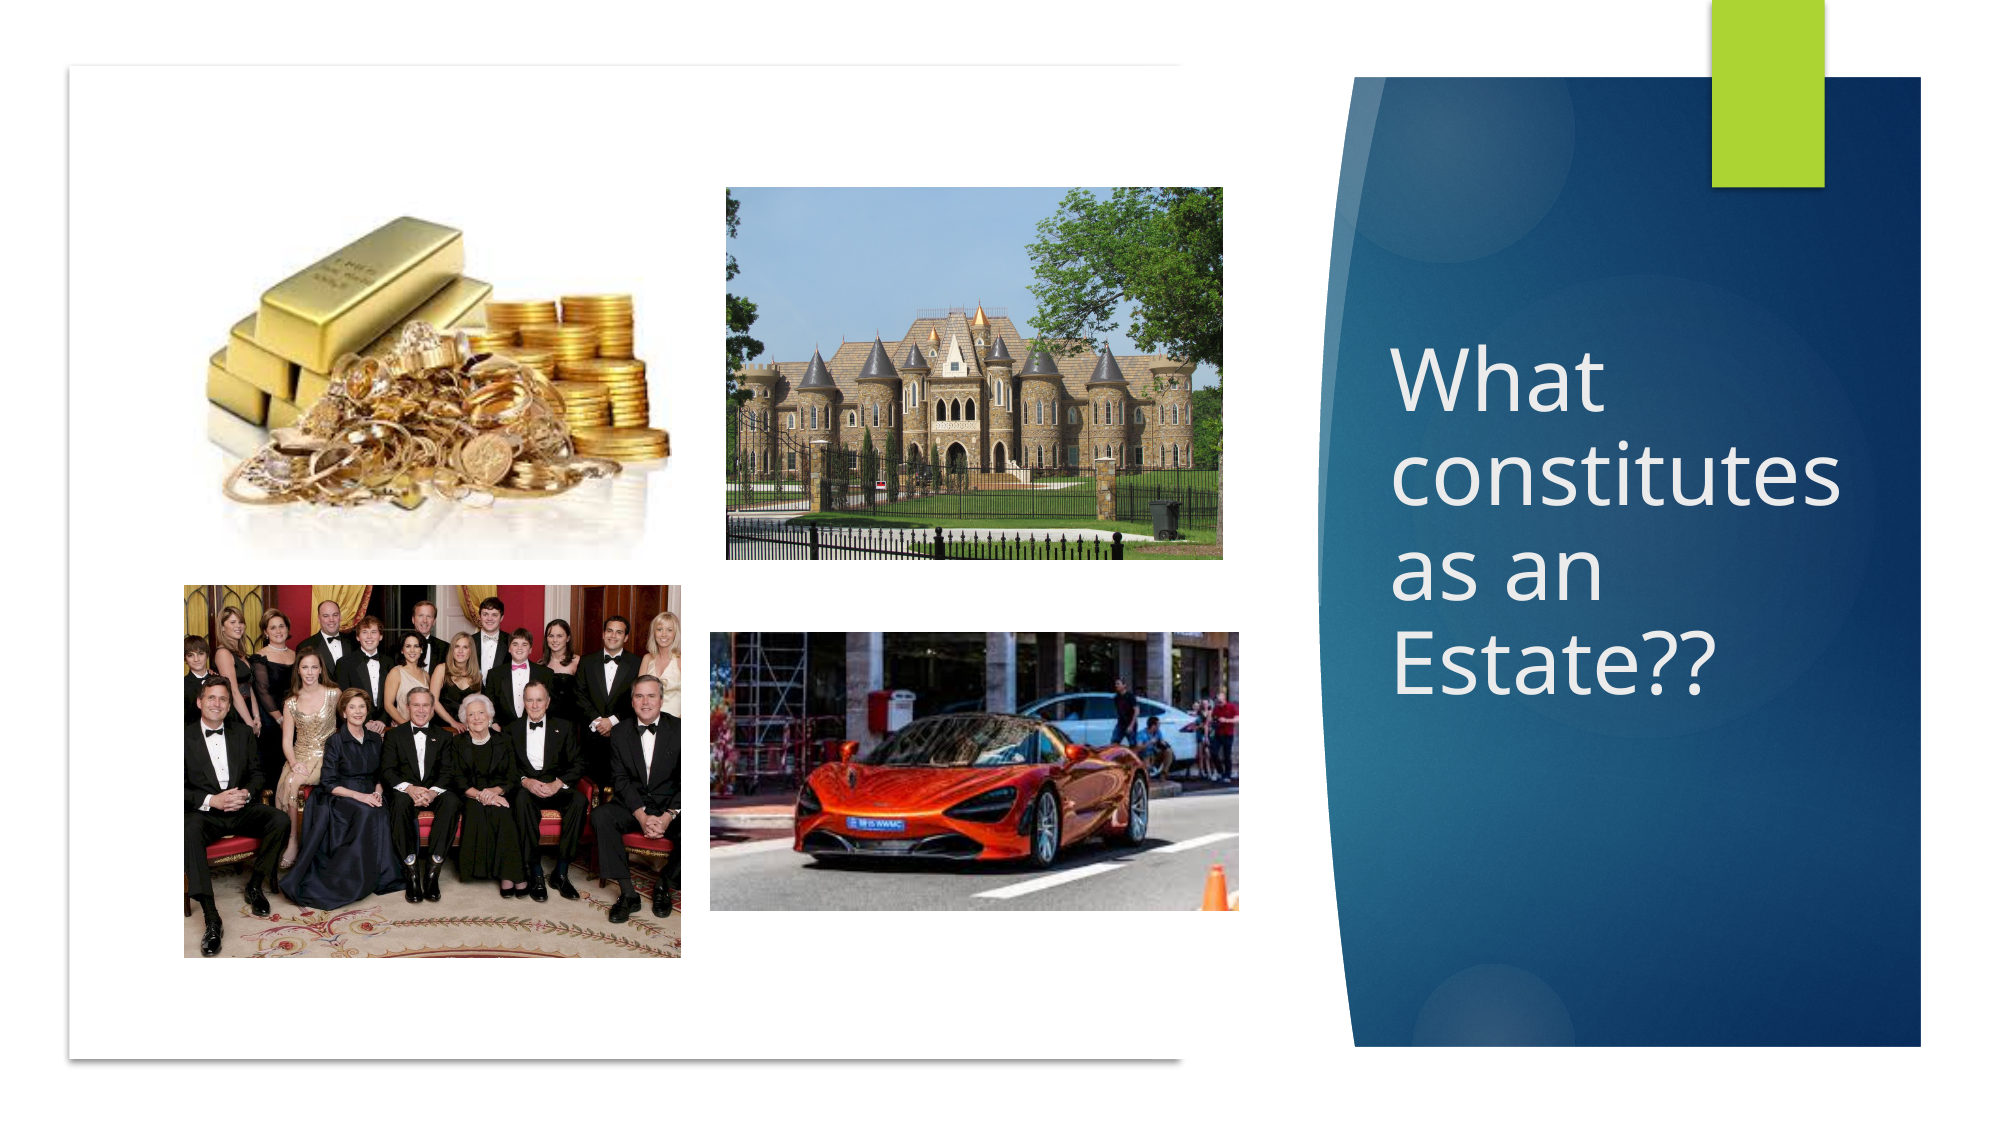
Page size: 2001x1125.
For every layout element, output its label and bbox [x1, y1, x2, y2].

picture [193, 187, 673, 561]
picture [184, 585, 681, 959]
text_box [0, 0, 2000, 1125]
list [726, 187, 1223, 561]
text_box [69, 64, 1367, 1060]
picture [710, 632, 1240, 911]
